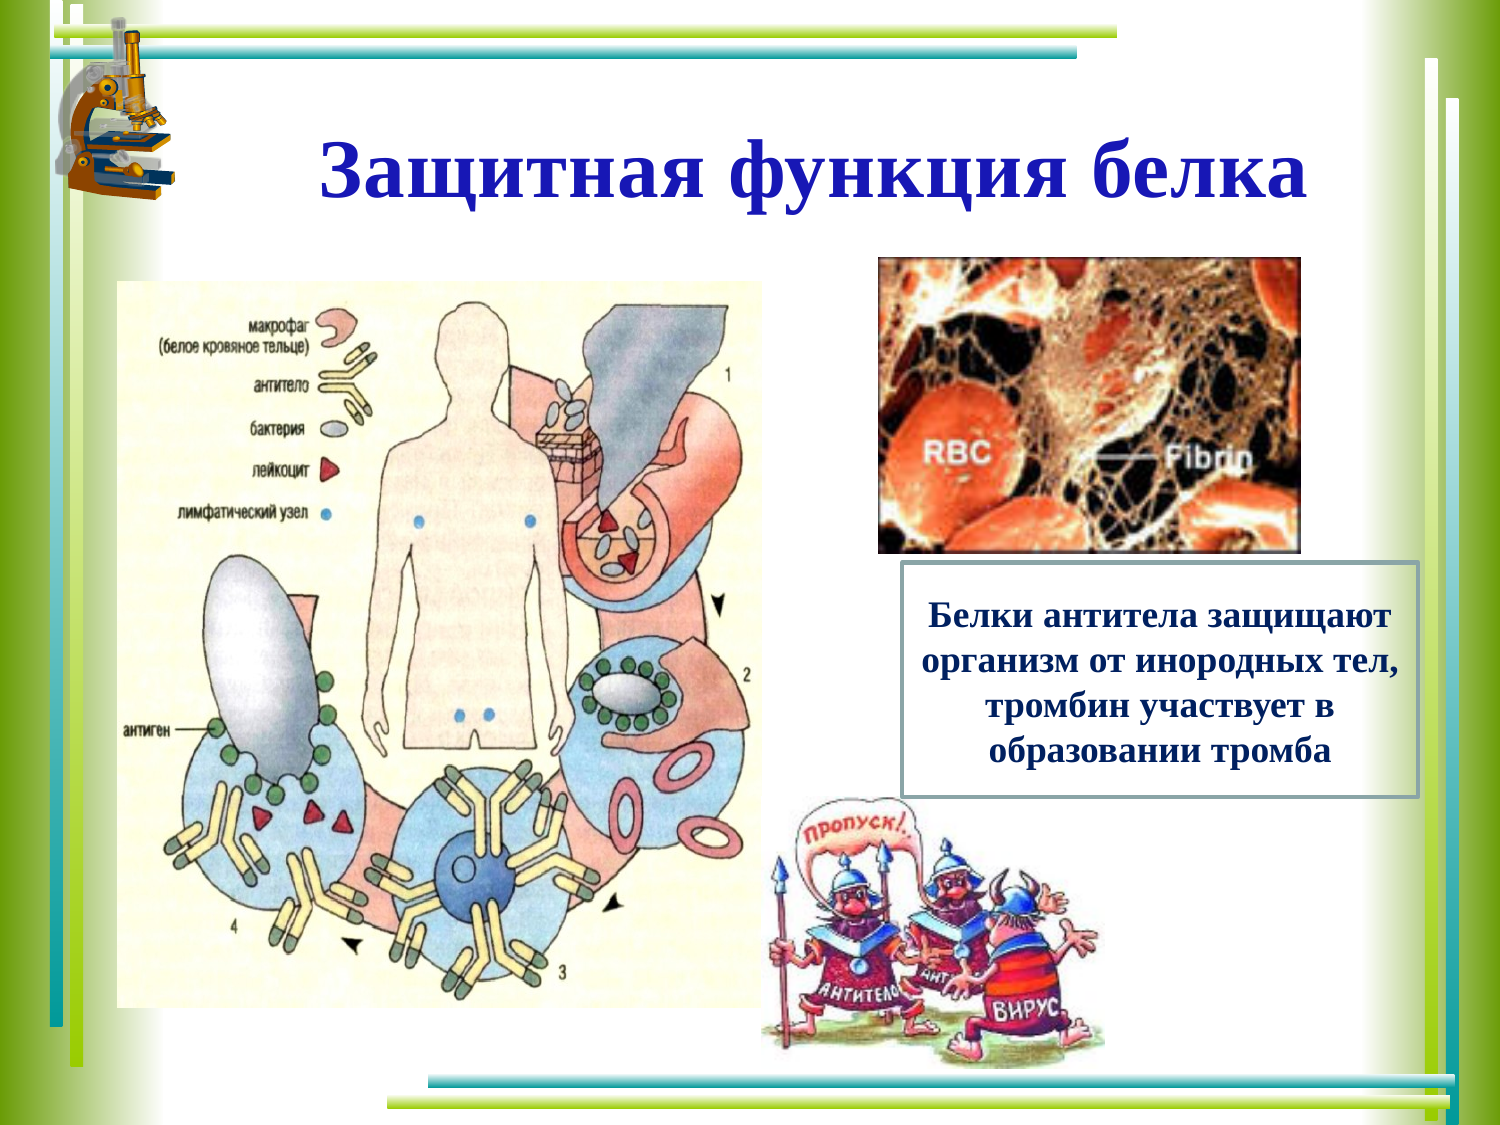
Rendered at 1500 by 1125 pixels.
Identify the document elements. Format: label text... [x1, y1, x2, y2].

picture [878, 257, 1301, 554]
title Защитная функция белка [149, 70, 1500, 259]
text_box Белки антитела защищают организм от инородных тел, тромбин участвует в образовании тромба [900, 560, 1420, 799]
picture [116, 280, 1105, 1069]
